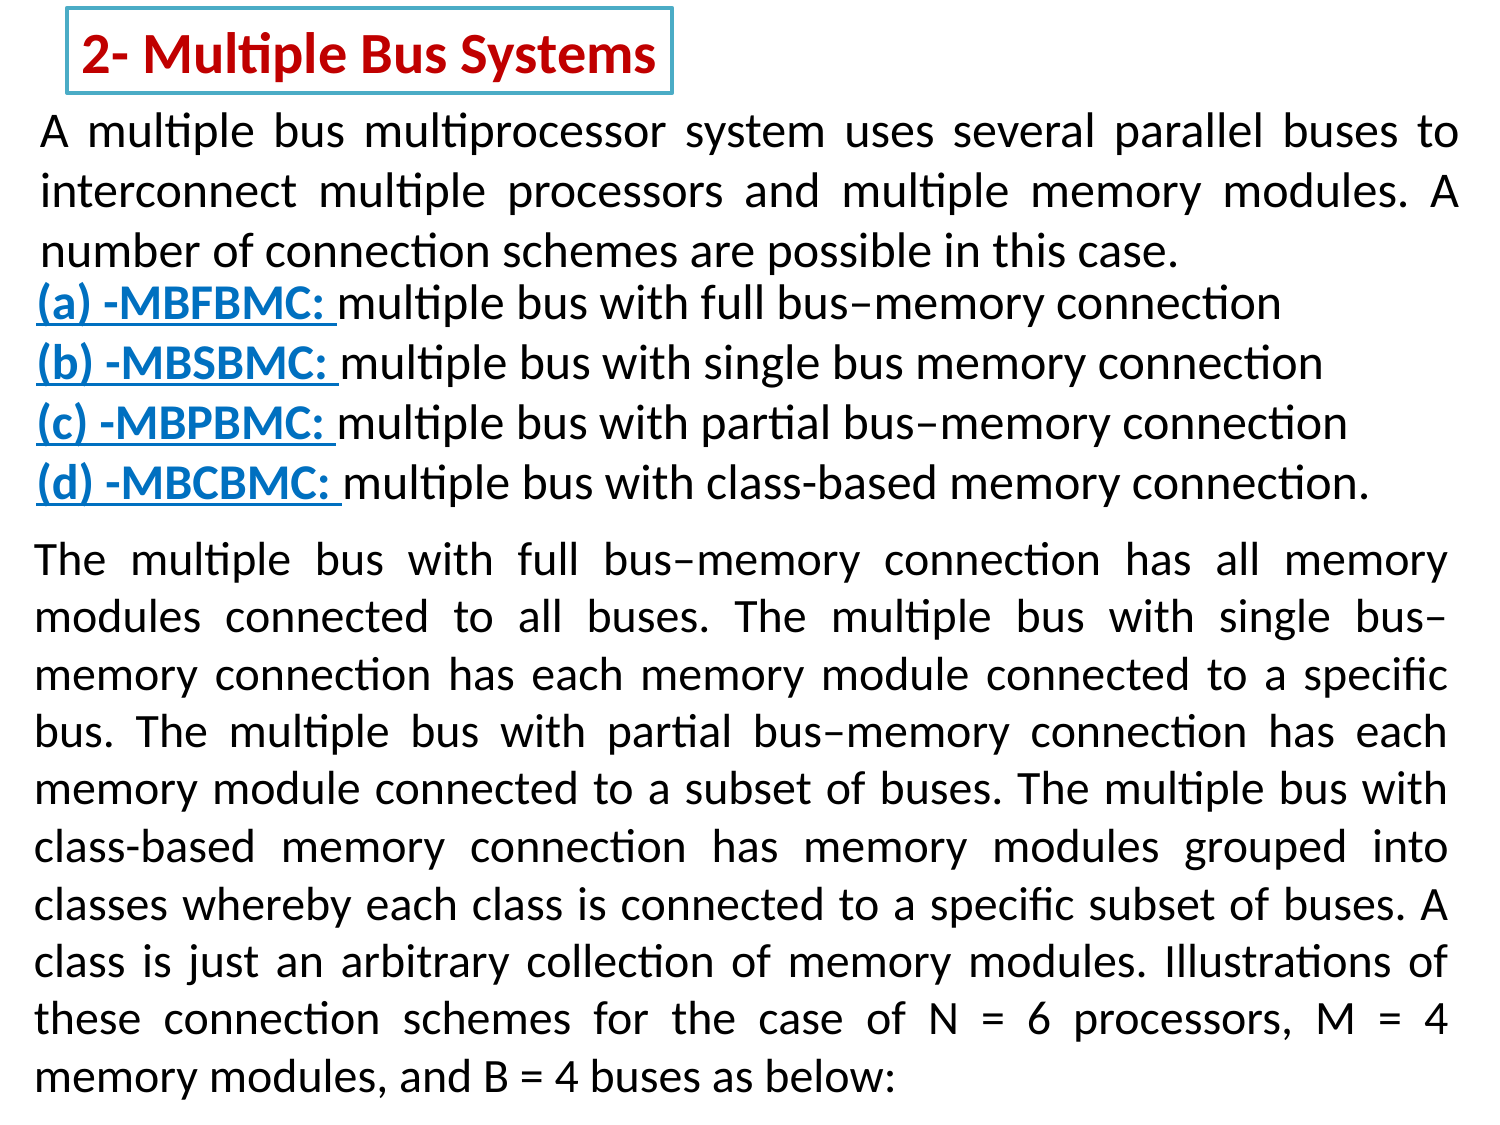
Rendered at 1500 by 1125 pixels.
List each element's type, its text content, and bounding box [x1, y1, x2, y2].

text_box (a) -MBFBMC: multiple bus with full bus–memory connection (b) -MBSBMC: multiple bus with single bus memory connection (c) -MBPBMC: multiple bus with partial bus–memory connection (d) -MBCBMC: multiple bus with class-based memory connection. [21, 262, 1472, 518]
text_box 2- Multiple Bus Systems [65, 6, 674, 89]
text_box A multiple bus multiprocessor system uses several parallel buses to interconnect multiple processors and multiple memory modules. A number of connection schemes are possible in this case. [24, 89, 1475, 285]
text_box The multiple bus with full bus–memory connection has all memory modules connected to all buses. The multiple bus with single bus–memory connection has each memory module connected to a specific bus. The multiple bus with partial bus–memory connection has each memory module connected to a subset of buses. The multiple bus with class-based memory connection has memory modules grouped into classes whereby each class is connected to a specific subset of buses. A class is just an arbitrary collection of memory modules. Illustrations of these connection schemes for the case of N = 6 processors, M = 4 memory modules, and B = 4 buses as below: [19, 519, 1466, 1110]
